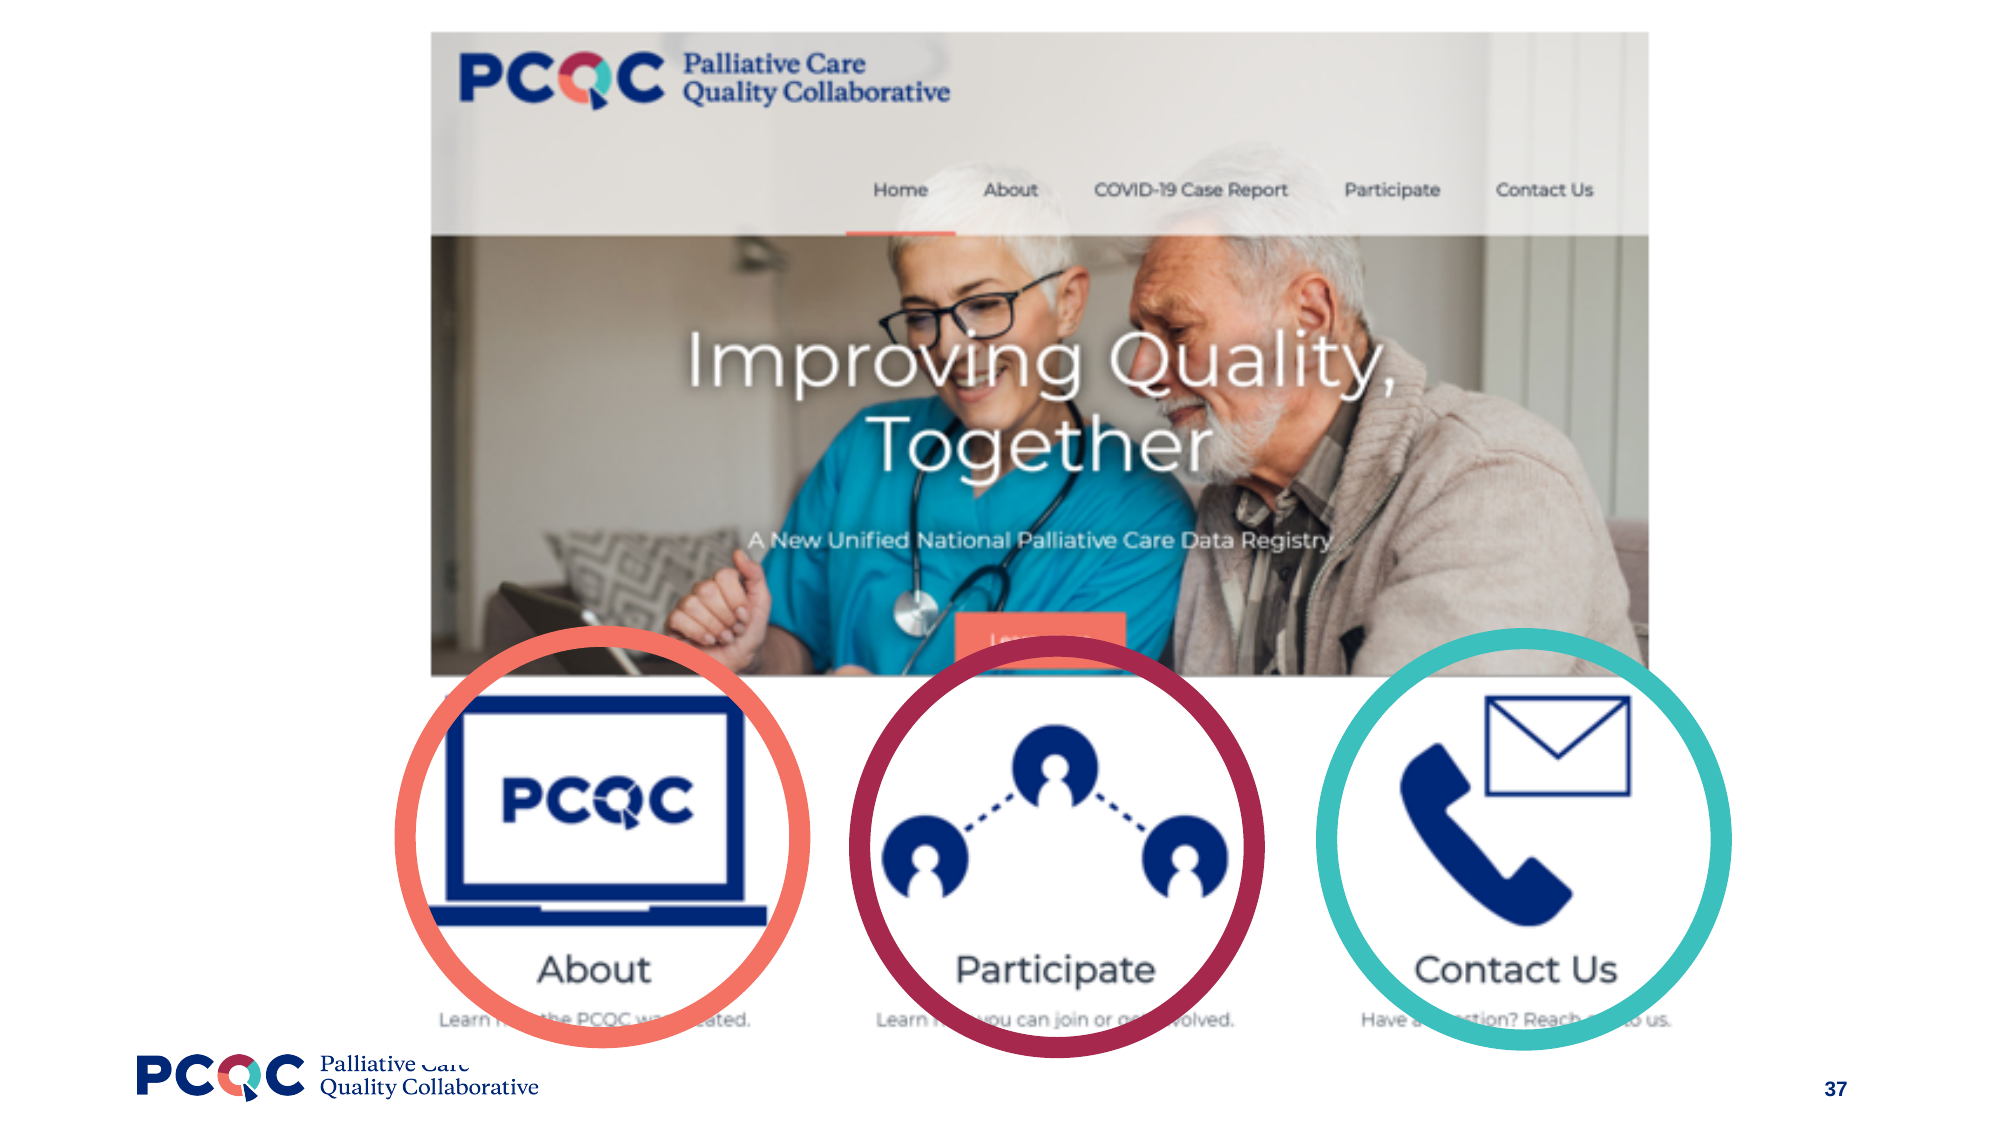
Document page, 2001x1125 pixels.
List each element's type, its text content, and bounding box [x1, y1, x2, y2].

text_box [1694, 716, 1733, 963]
slide_number 37 [1412, 1058, 1863, 1118]
text_box [393, 733, 420, 941]
picture [137, 21, 1694, 1102]
